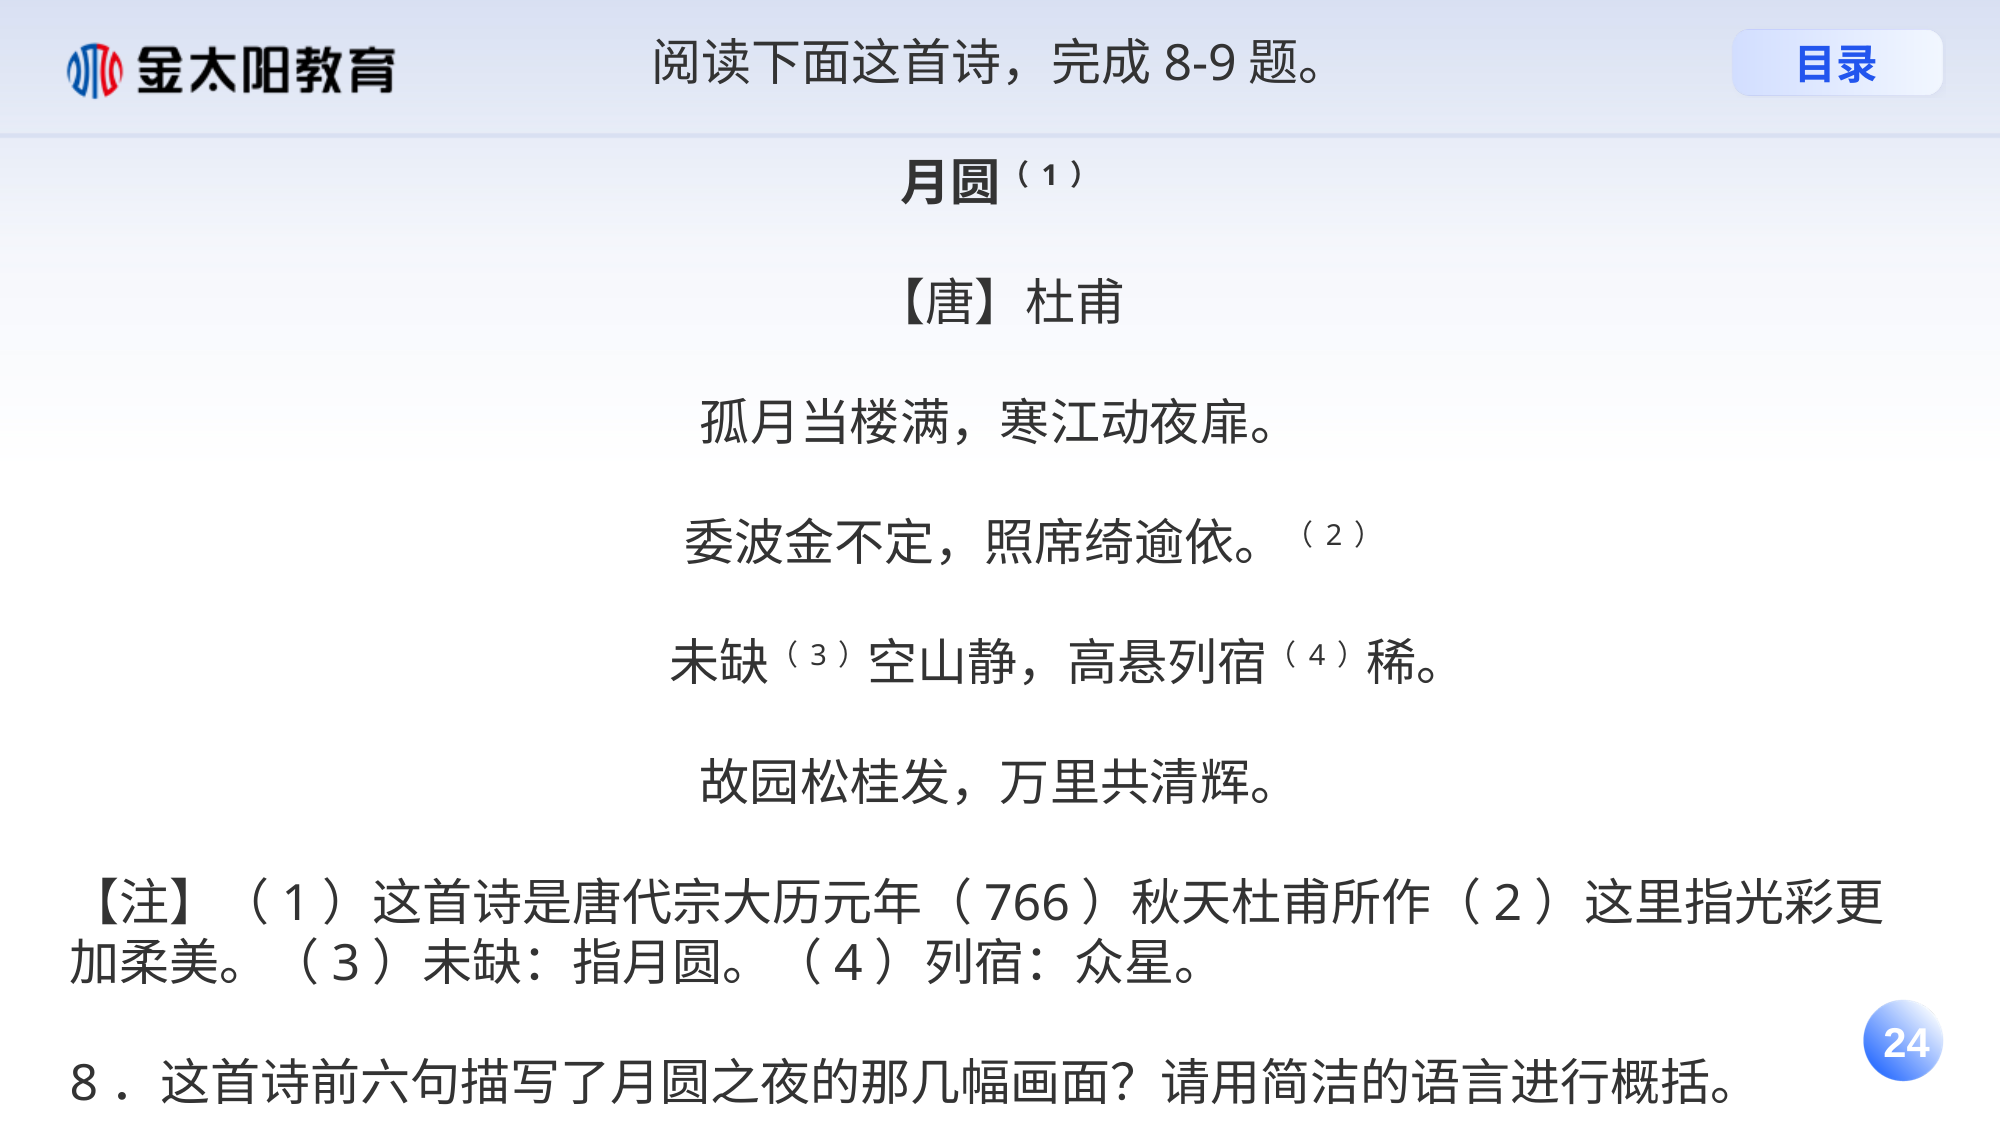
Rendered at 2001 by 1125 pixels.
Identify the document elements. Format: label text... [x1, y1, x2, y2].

text_box 阅读下面这首诗，完成8-9题。 月圆（1） 【唐】杜甫 孤月当楼满，寒江动夜扉。 委波金不定，照席绮逾依。（2） 未缺（3）空山静，高悬列宿（4）稀。 故园松桂发，万里共清辉。 【注】（1）这首诗是唐代宗大历元年（766）秋天杜甫所作（2）这里指光彩更加柔美。（3）未缺：指月圆。（4）列宿：众星。 8．这首诗前六句描写了月圆之夜的那几幅画面？请用简洁的语言进行概括。 答： [54, 23, 1945, 1125]
picture [0, 0, 2000, 1125]
